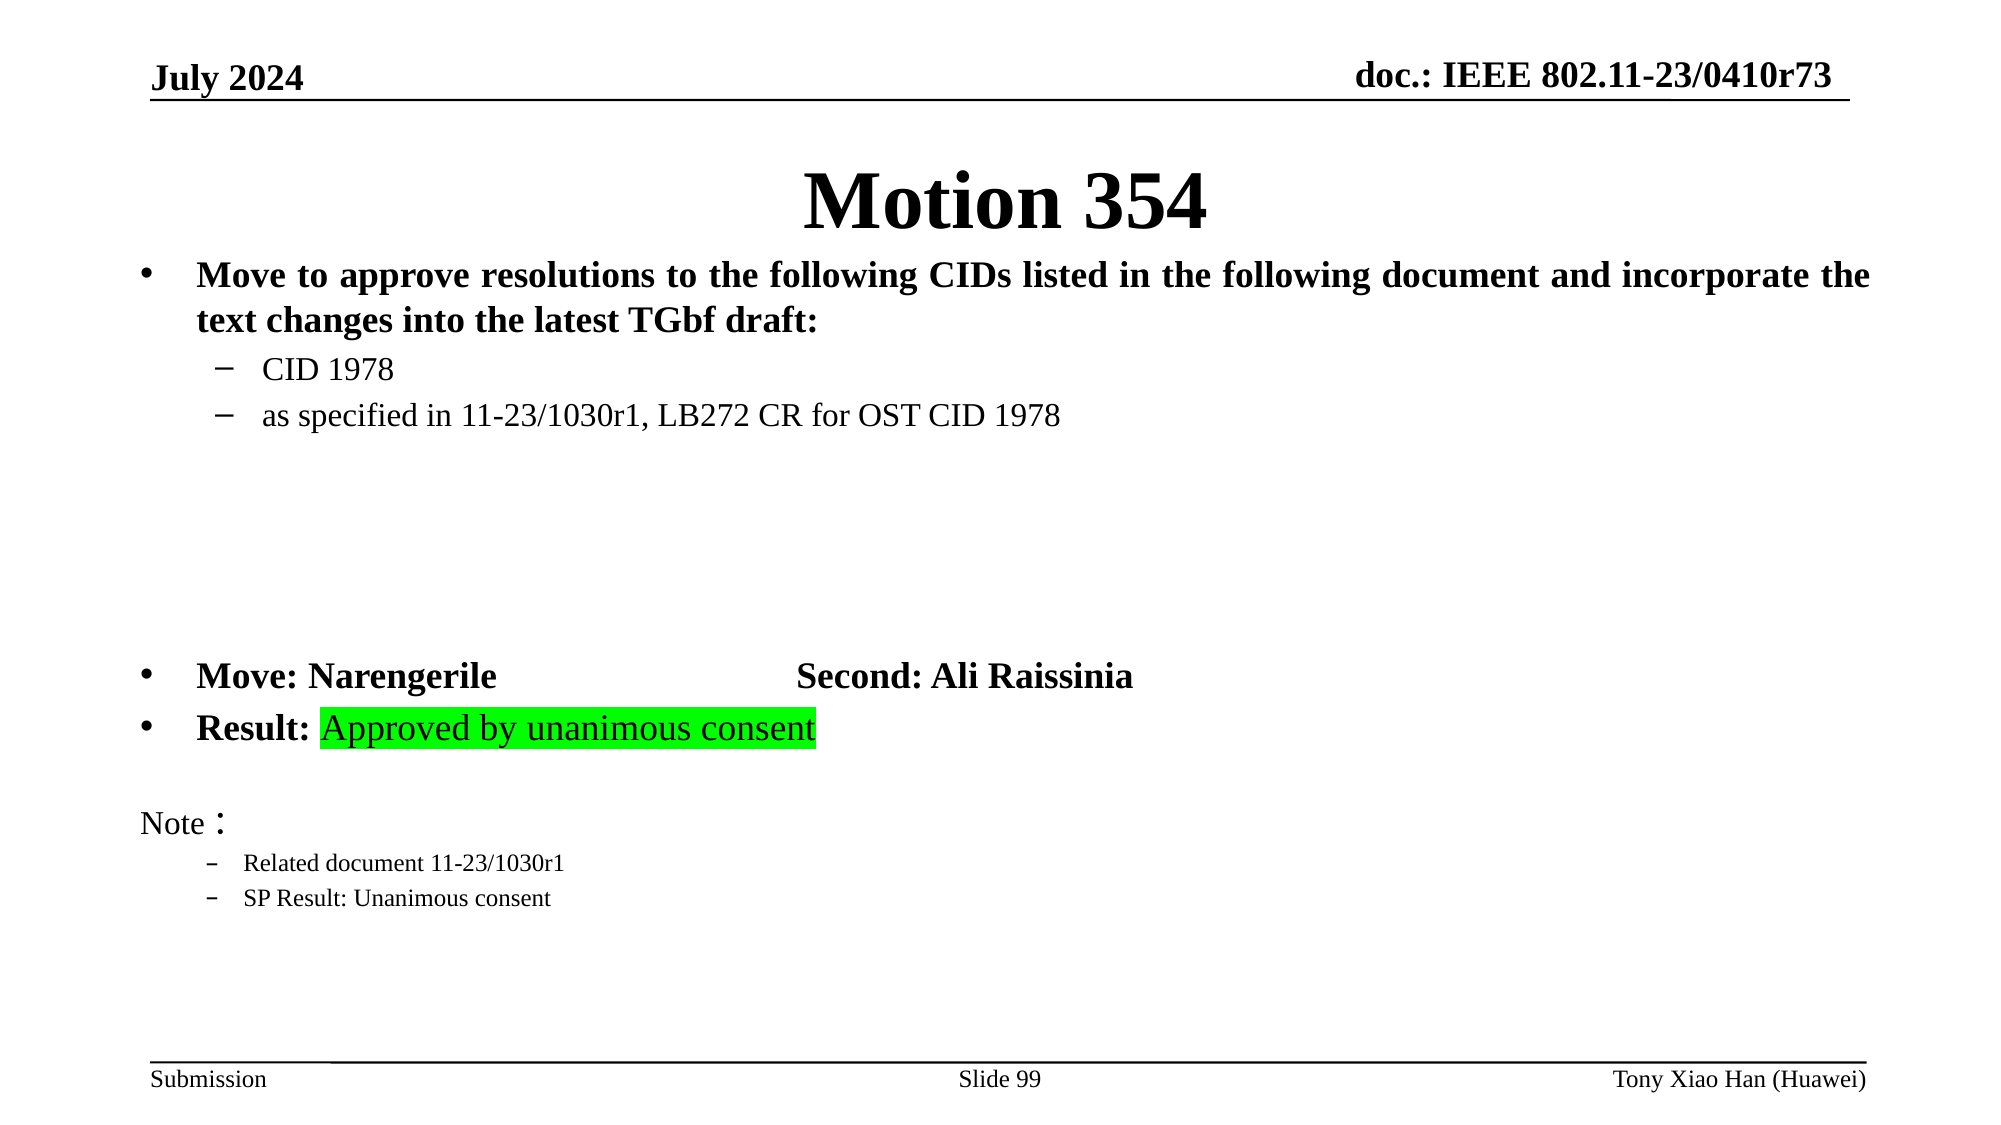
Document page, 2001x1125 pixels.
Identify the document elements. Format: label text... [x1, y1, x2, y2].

text_box Motion 354 [368, 137, 1644, 212]
text_box Move to approve resolutions to the following CIDs listed in the following document and incorporate the text changes into the latest TGbf draft: CID 1978 as specified in 11-23/1030r1, LB272 CR for OST CID 1978 Move: Narengerile Second: Ali Raissinia Result: Approved by unanimous consent Note： Related document 11-23/1030r1 SP Result: Unanimous consent [125, 212, 1888, 900]
